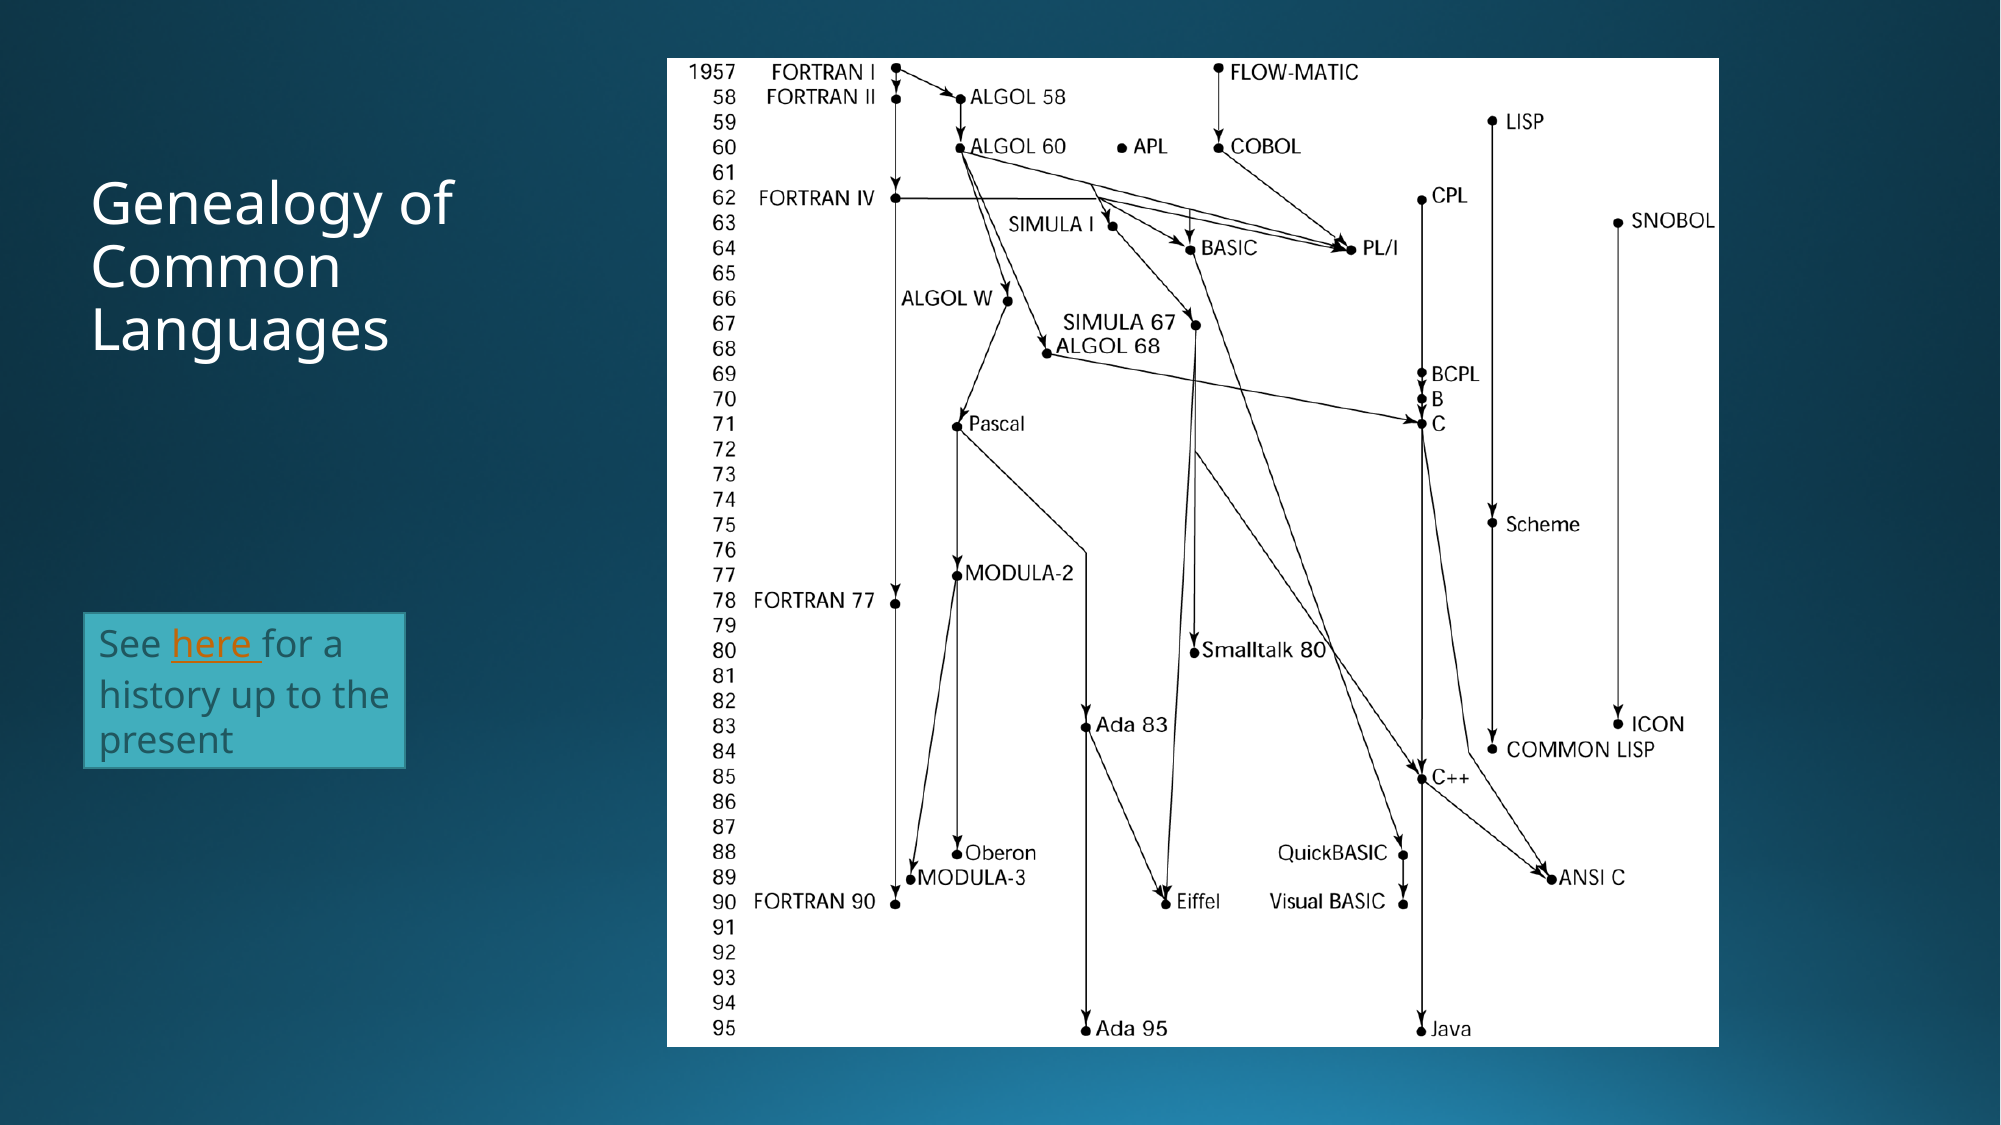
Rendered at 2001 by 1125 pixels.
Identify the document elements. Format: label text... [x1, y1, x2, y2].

text_box See here for a history up to the present [83, 612, 406, 769]
title Genealogy of Common Languages [75, 79, 499, 458]
picture [0, 0, 2001, 1125]
